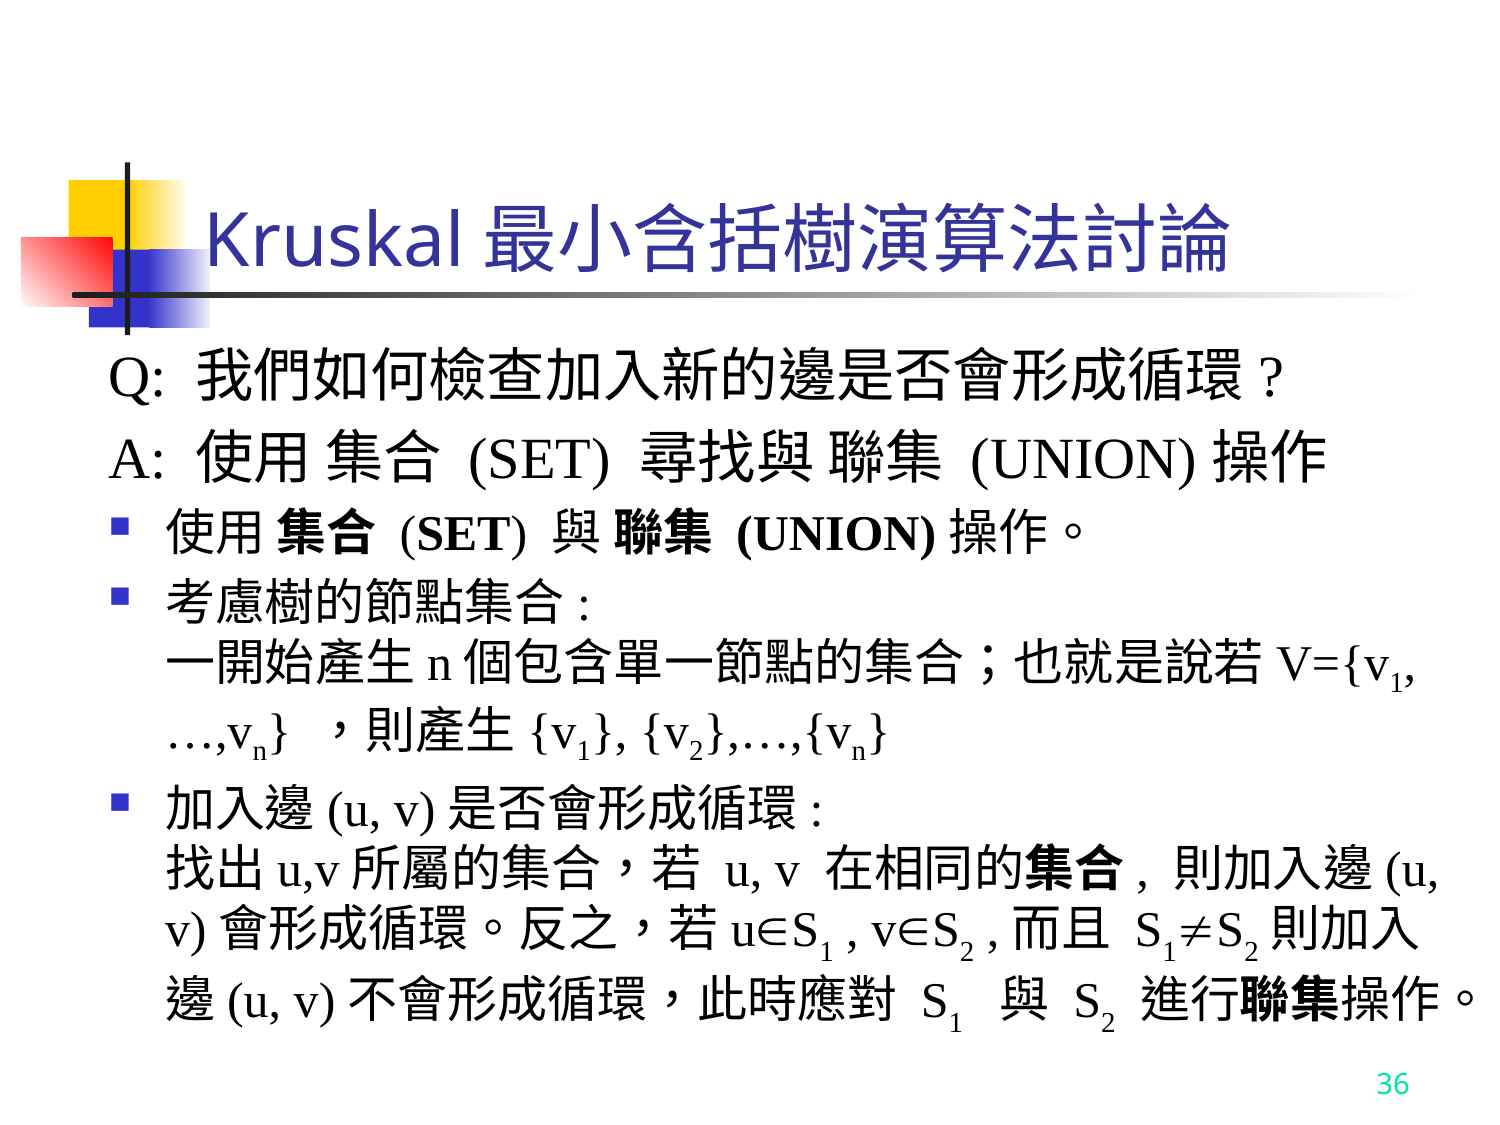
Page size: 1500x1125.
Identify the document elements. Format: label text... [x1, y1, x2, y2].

slide_number 36 [1112, 1037, 1426, 1113]
title Kruskal最小含括樹演算法討論 [188, 101, 1468, 289]
list Q: 我們如何檢查加入新的邊是否會形成循環? A: 使用 集合 (SET) 尋找與 聯集 (UNION)操作 使用 集合 (SET) 與 聯集 (UNION)操作。 考慮樹的節點集合: 一開始產生n個包含單一節點的集合；也就是說若V={v1,…,vn} ，則產生{v1}, {v2},…,{vn} 加入邊(u, v)是否會形成循環: 找出u,v所屬的集合，若 u, v 在相同的集合, 則加入邊(u, v)會形成循環。反之，若uS1 , vS2 ,而且 S1S2則加入邊(u, v)不會形成循環，此時應對 S1 與 S2 進行聯集操作。 [93, 331, 1469, 1006]
